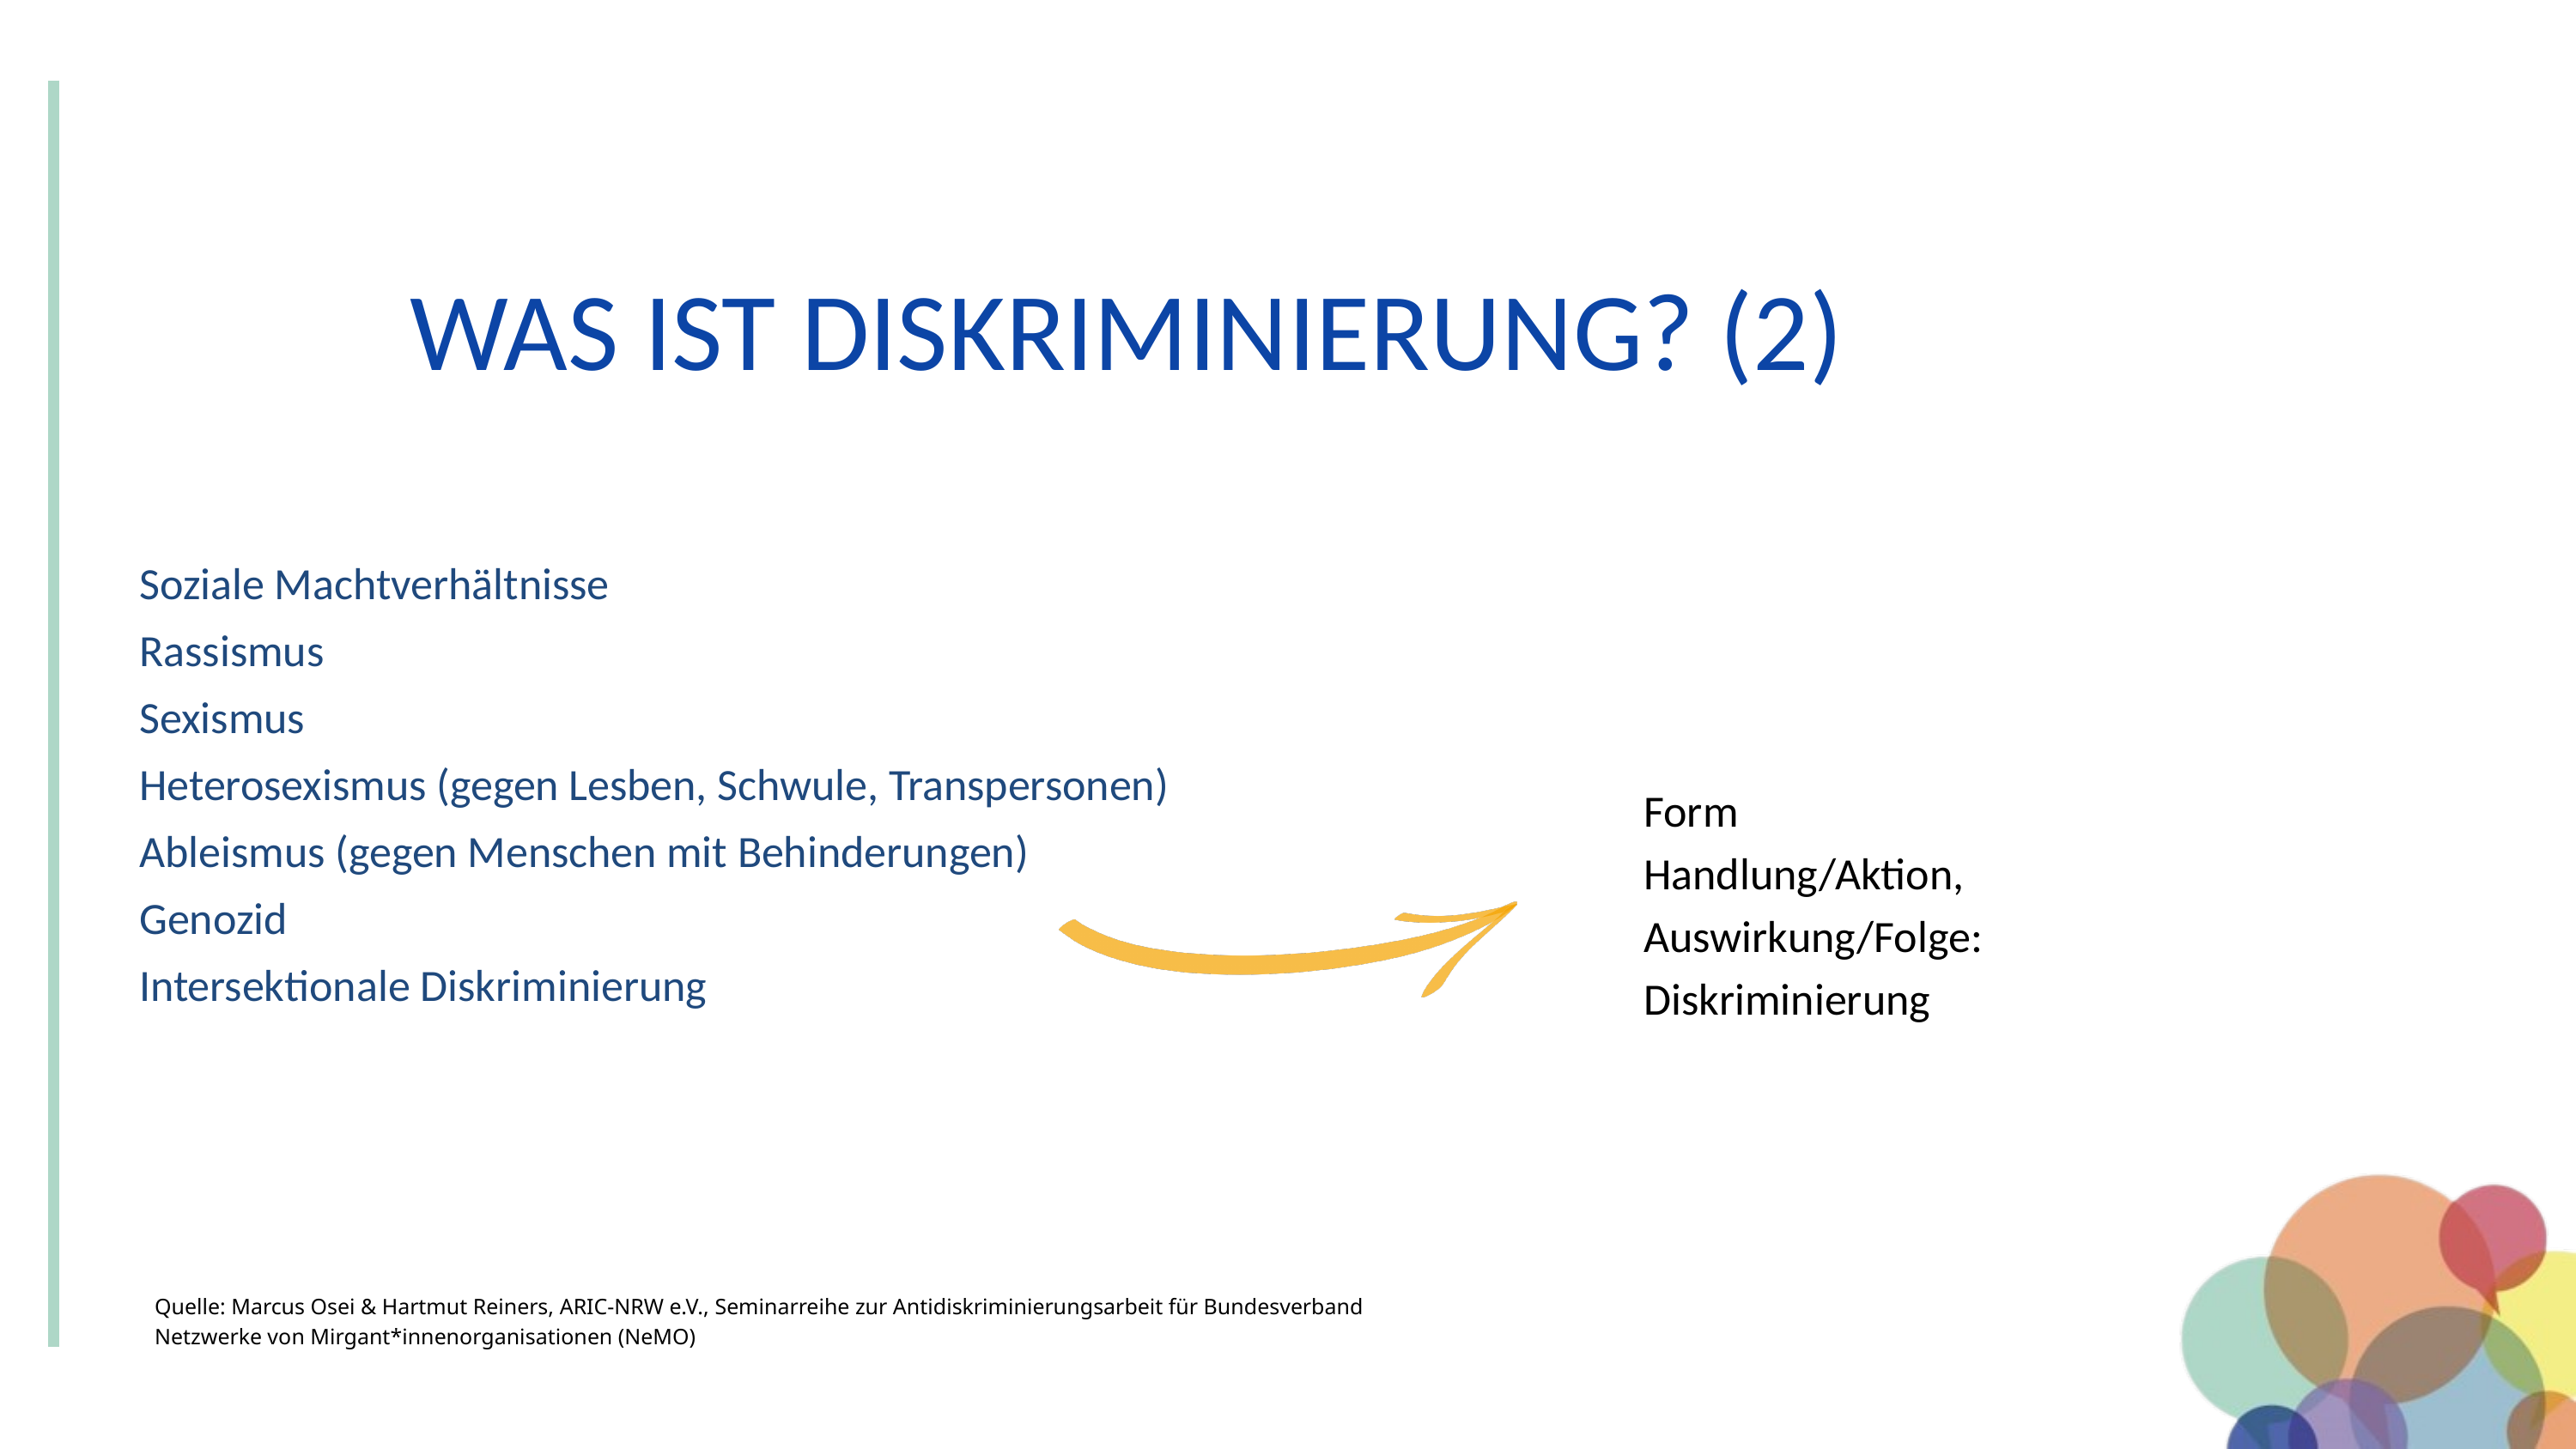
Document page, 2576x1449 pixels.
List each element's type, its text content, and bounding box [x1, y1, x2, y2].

picture [1058, 900, 1517, 997]
text_box Quelle: Marcus Osei & Hartmut Reiners, ARIC-NRW e.V., Seminarreihe zur Antidiskriminierungsarbeit für Bundesverband Netzwerke von Mirgant*innenorganisationen (NeMO) [155, 1288, 1413, 1349]
text_box Soziale Machtverhältnisse Rassismus Sexismus Heterosexismus (gegen Lesben, Schwule, Transpersonen) Ableismus (gegen Menschen mit Behinderungen) Genozid Intersektionale Diskriminierung [139, 541, 2092, 1077]
picture [2028, 1155, 2576, 1449]
text_box Form Handlung/Aktion, Auswirkung/Folge: Diskriminierung [1643, 773, 2029, 1024]
text_box WAS IST DISKRIMINIERUNG? (2) [151, 258, 2104, 525]
